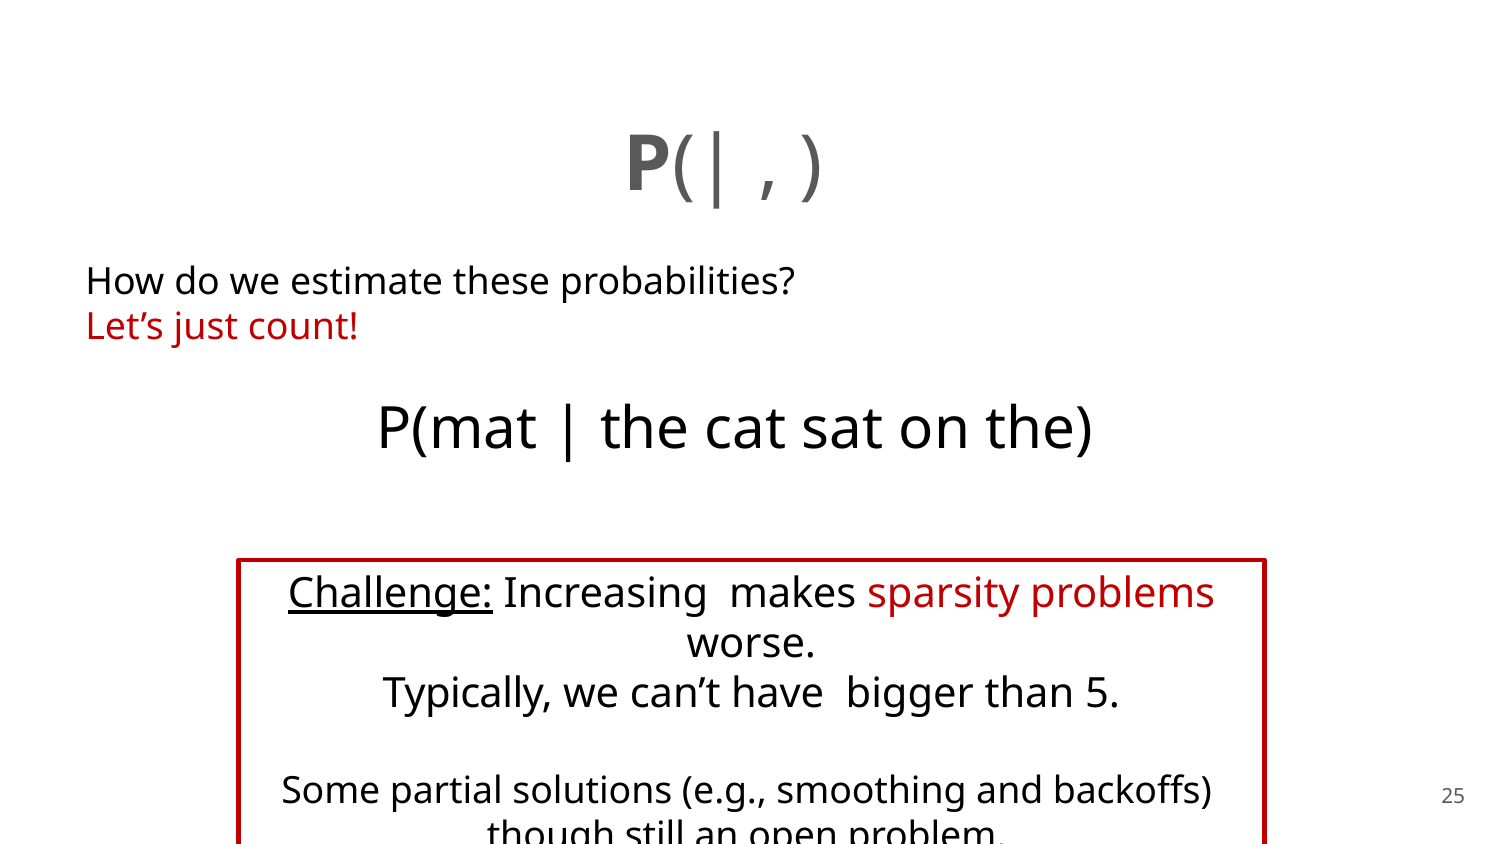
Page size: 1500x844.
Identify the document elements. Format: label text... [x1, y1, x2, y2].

slide_number 25 [1389, 764, 1480, 830]
text_box How do we estimate these probabilities? Let’s just count! [70, 249, 1389, 445]
